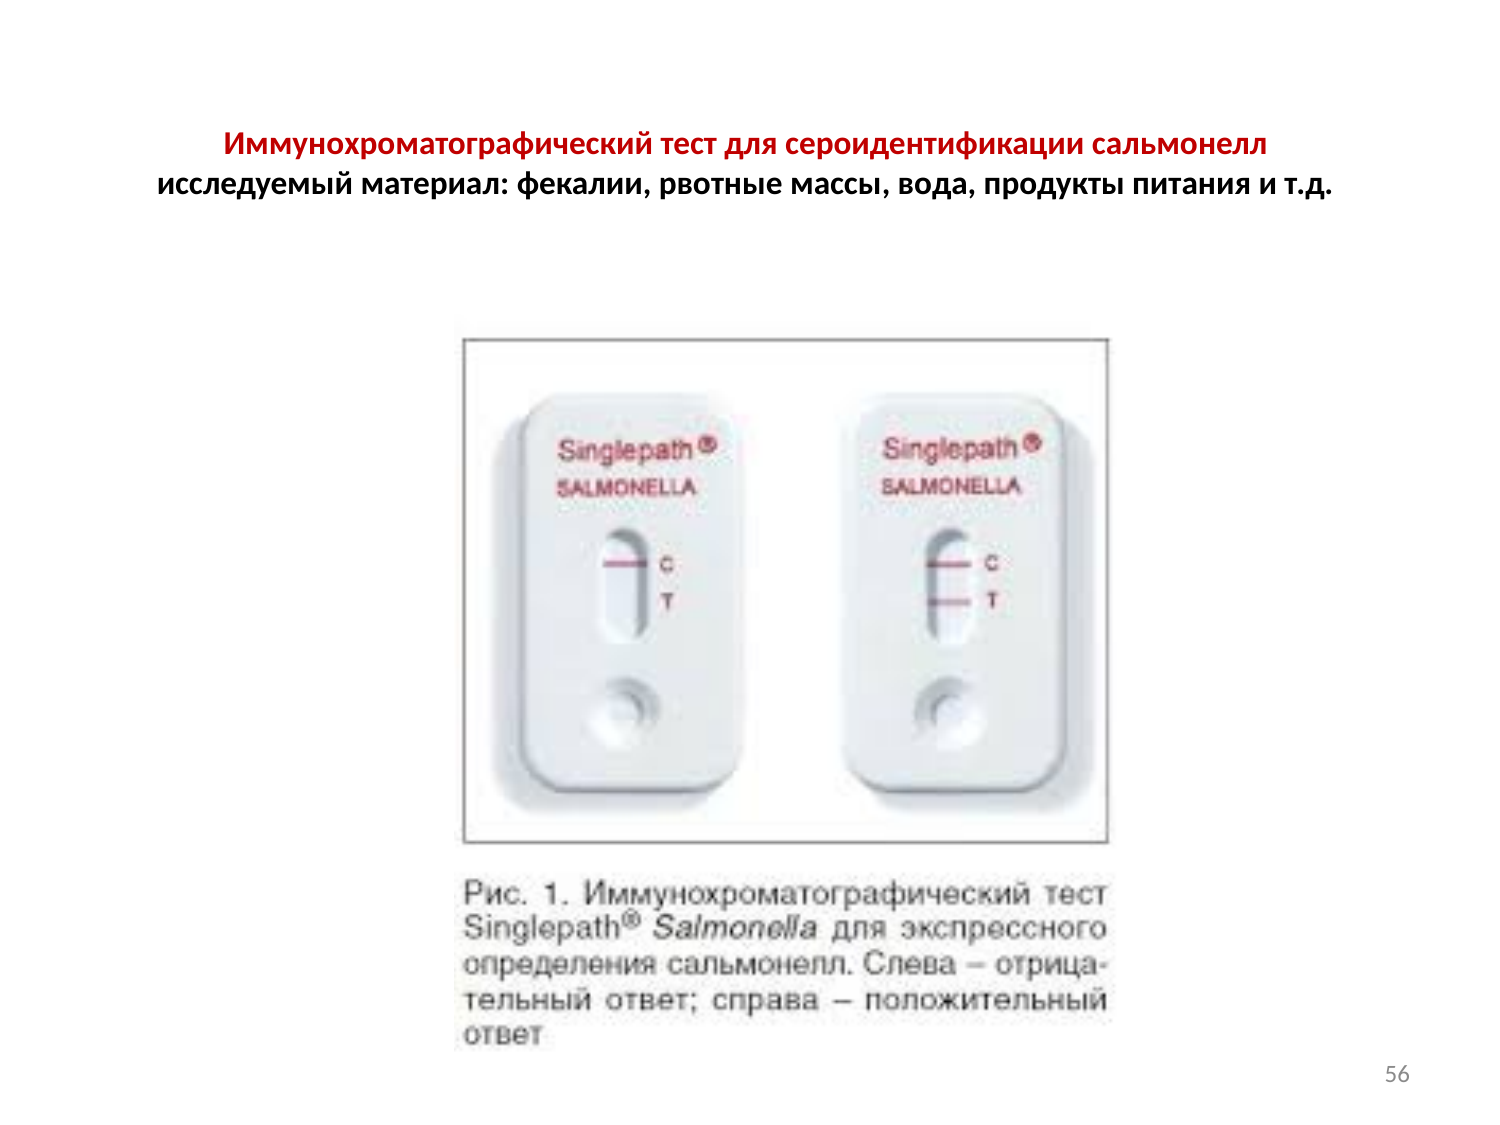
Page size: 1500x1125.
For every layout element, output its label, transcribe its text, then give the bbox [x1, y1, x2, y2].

title Иммунохроматографический тест для сероидентификации сальмонелл исследуемый материал: фекалии, рвотные массы, вода, продукты питания и т.д. [75, 90, 1425, 233]
picture [454, 314, 1129, 1071]
slide_number 56 [1074, 1042, 1425, 1103]
